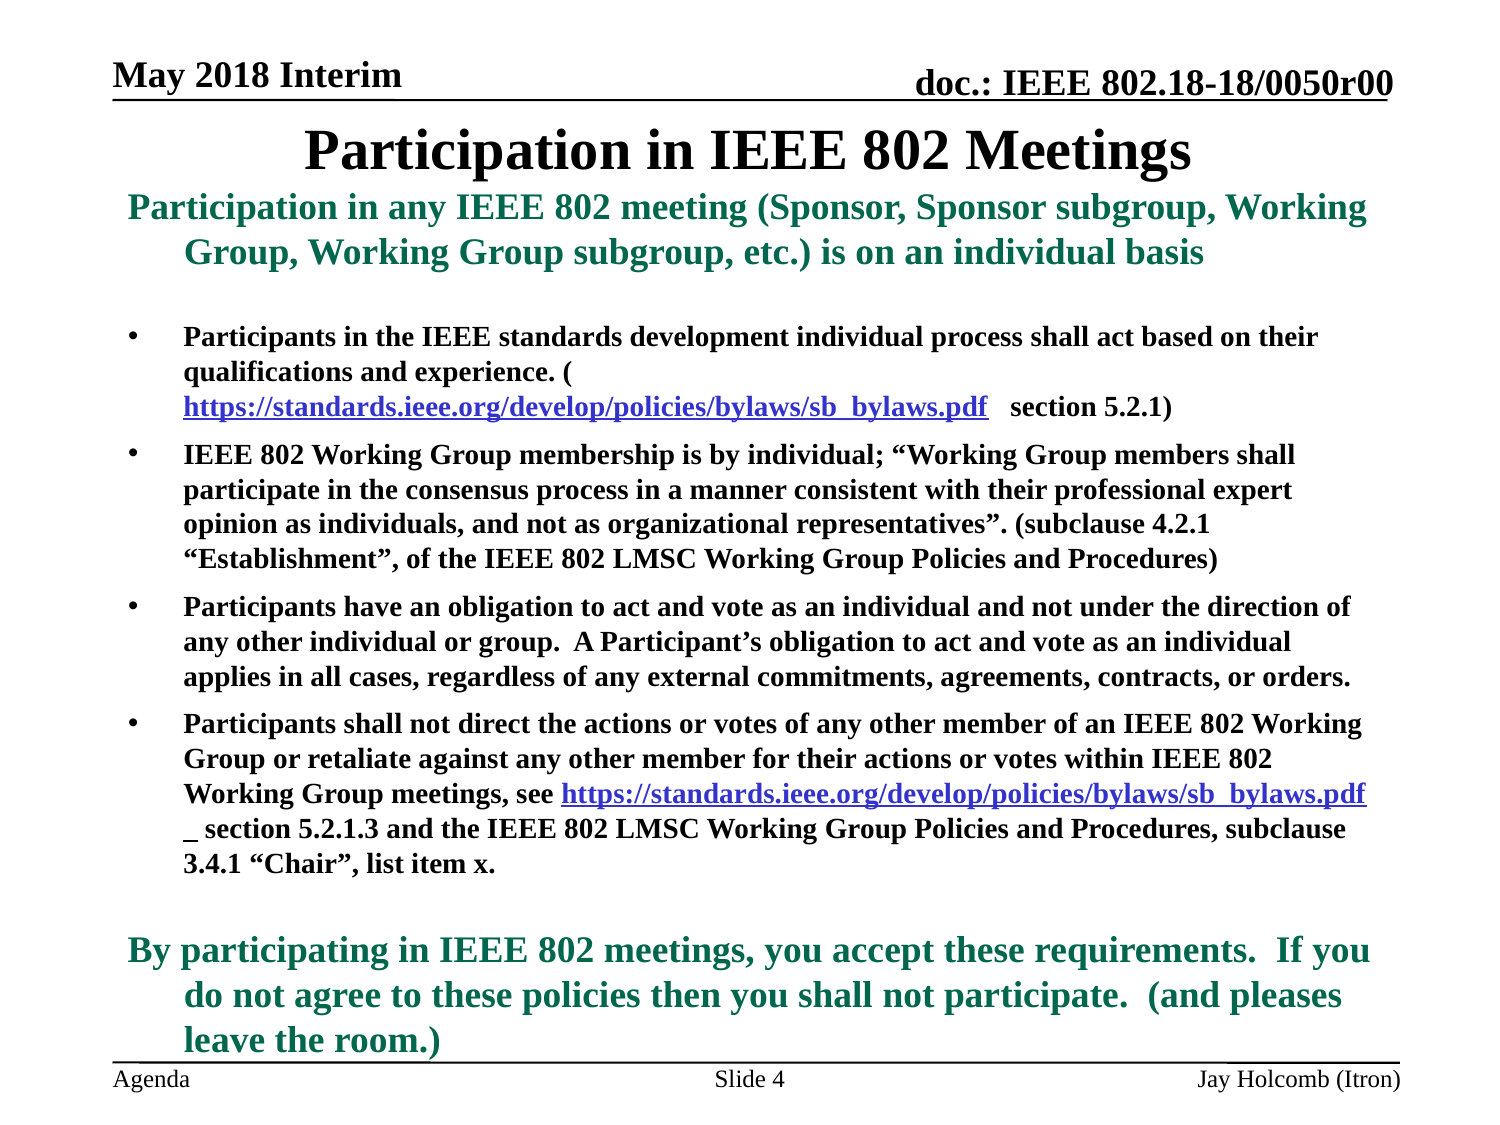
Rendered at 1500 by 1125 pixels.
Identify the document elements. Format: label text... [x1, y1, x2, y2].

footer Jay Holcomb (Itron) [878, 1061, 1402, 1093]
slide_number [112, 49, 488, 95]
slide_number Slide 4 [699, 1061, 800, 1123]
title Participation in IEEE 802 Meetings [110, 104, 1387, 188]
list Participation in any IEEE 802 meeting (Sponsor, Sponsor subgroup, Working Group, Working Group subgroup, etc.) is on an individual basis Participants in the IEEE standards development individual process shall act based on their qualifications and experience. (https://standards.ieee.org/develop/policies/bylaws/sb_bylaws.pdf section 5.2.1) IEEE 802 Working Group membership is by individual; “Working Group members shall participate in the consensus process in a manner consistent with their professional expert opinion as individuals, and not as organizational representatives”. (subclause 4.2.1 “Establishment”, of the IEEE 802 LMSC Working Group Policies and Procedures) Participants have an obligation to act and vote as an individual and not under the direction of any other individual or group. A Participant’s obligation to act and vote as an individual applies in all cases, regardless of any external commitments, agreements, contracts, or orders. Participants shall not direct the actions or votes of any other member of an IEEE 802 Working Group or retaliate against any other member for their actions or votes within IEEE 802 Working Group meetings, see https://standards.ieee.org/develop/policies/bylaws/sb_bylaws.pdf section 5.2.1.3 and the IEEE 802 LMSC Working Group Policies and Procedures, subclause 3.4.1 “Chair”, list item x. By participating in IEEE 802 meetings, you accept these requirements. If you do not agree to these policies then you shall not participate. (and pleases leave the room.) [112, 174, 1388, 850]
